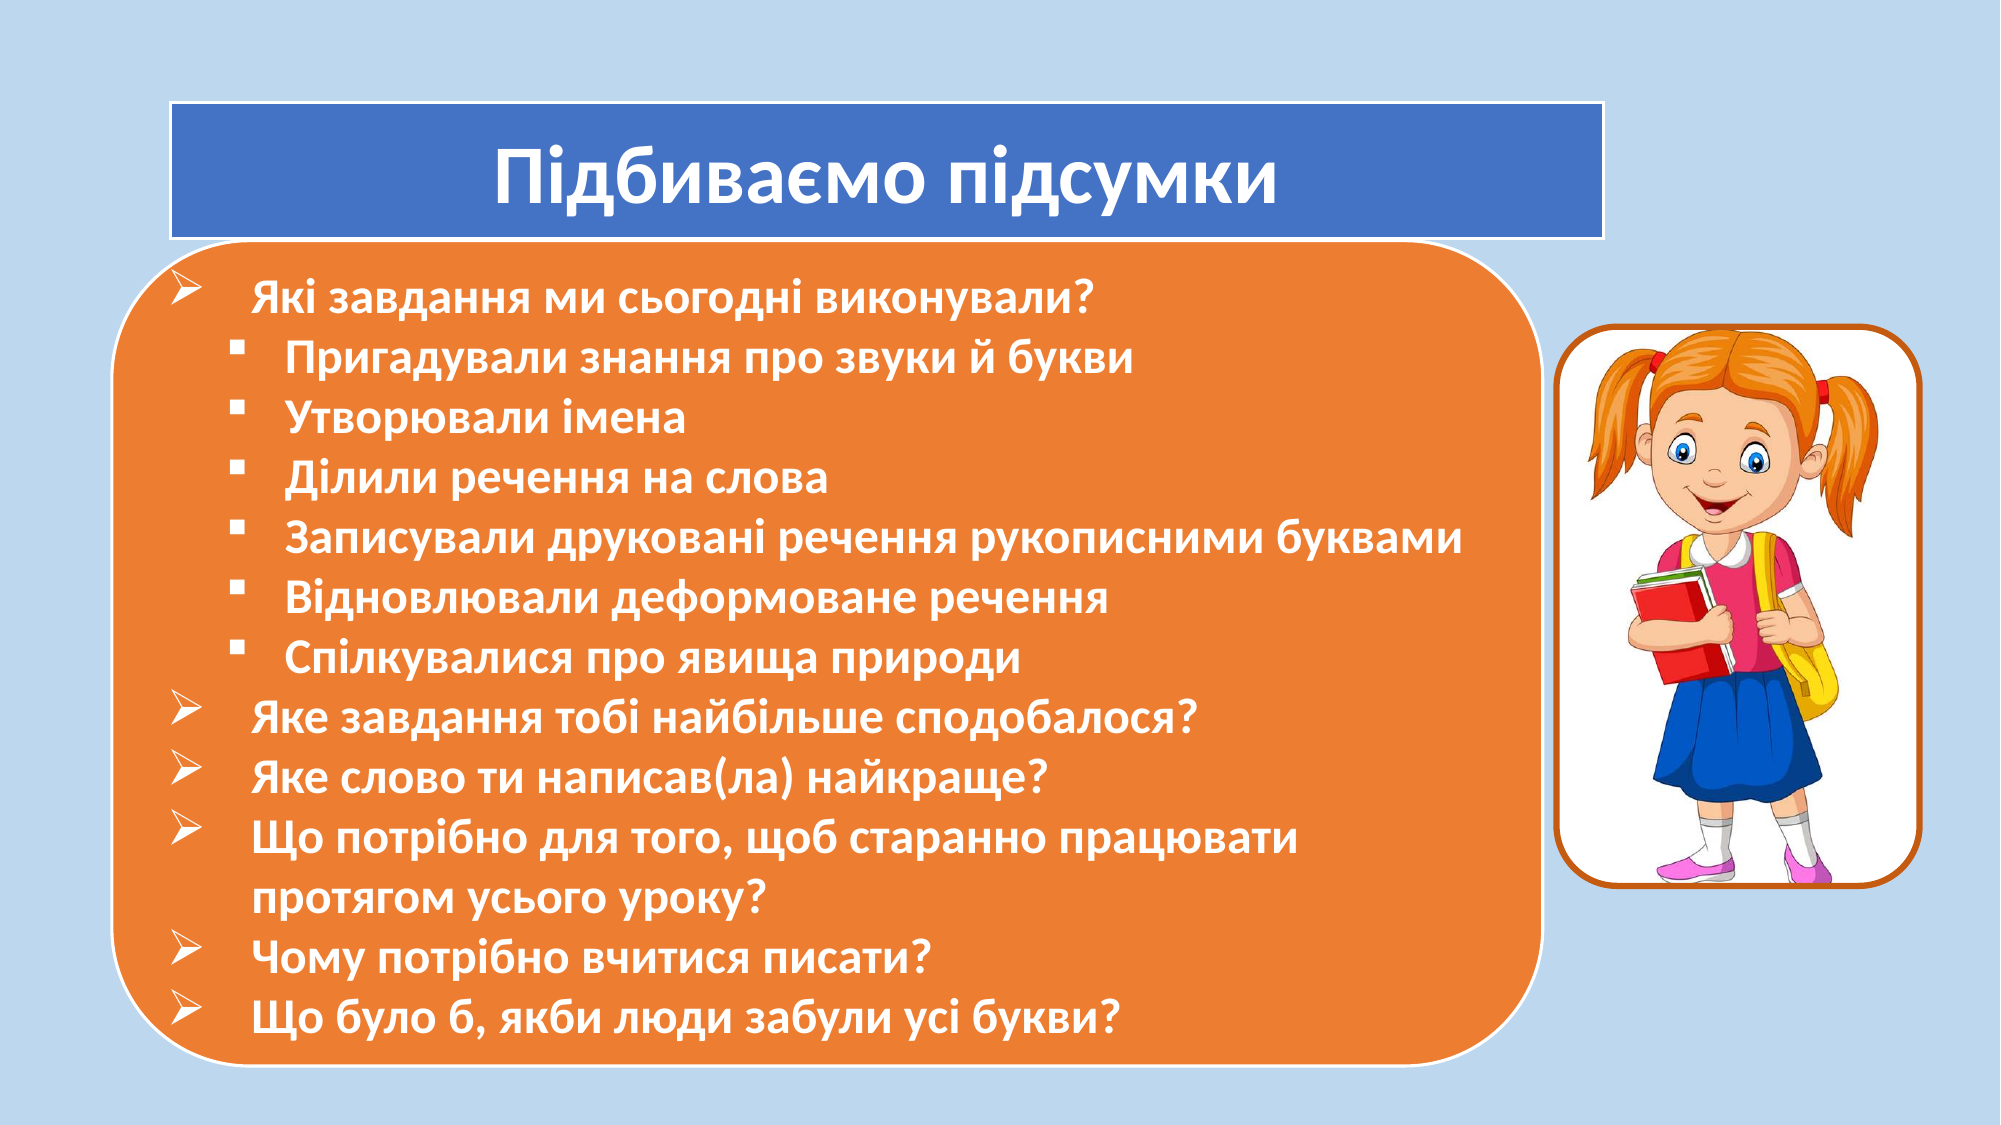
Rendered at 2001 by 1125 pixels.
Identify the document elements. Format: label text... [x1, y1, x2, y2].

text_box Підбиваємо підсумки [169, 101, 1605, 240]
text_box Які завдання ми сьогодні виконували? Пригадували знання про звуки й букви Утворювали імена Ділили речення на слова Записували друковані речення рукописними буквами Відновлювали деформоване речення Спілкувалися про явища природи Яке завдання тобі найбільше сподобалося? Яке слово ти написав(ла) найкраще? Що потрібно для того, щоб старанно працювати протягом усього уроку? Чому потрібно вчитися писати? Що було б, якби люди забули усі букви? [110, 239, 1545, 1068]
picture [1556, 326, 1920, 886]
